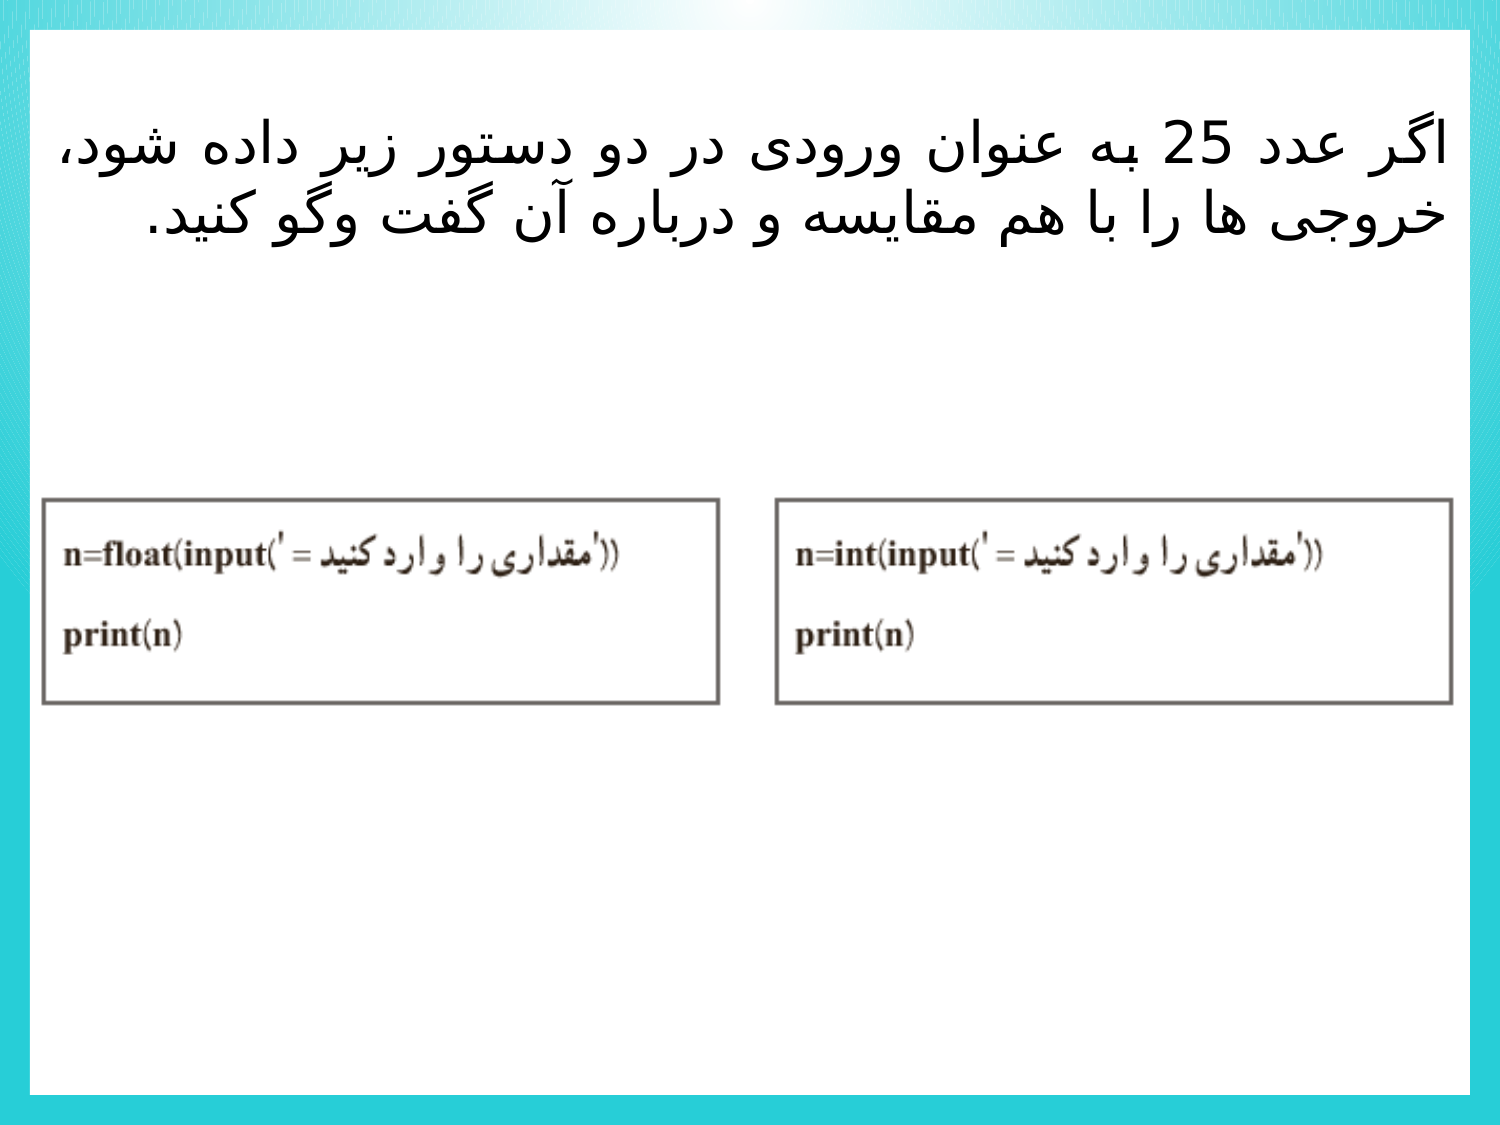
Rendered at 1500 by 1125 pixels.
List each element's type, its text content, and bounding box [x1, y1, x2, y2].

picture [38, 490, 1459, 712]
text_box اگر عدد 25 به عنوان ورودی در دو دستور زیر داده شود، خروجی ها را با هم مقایسه و درباره آن گفت وگو کنید. [38, 98, 1465, 253]
